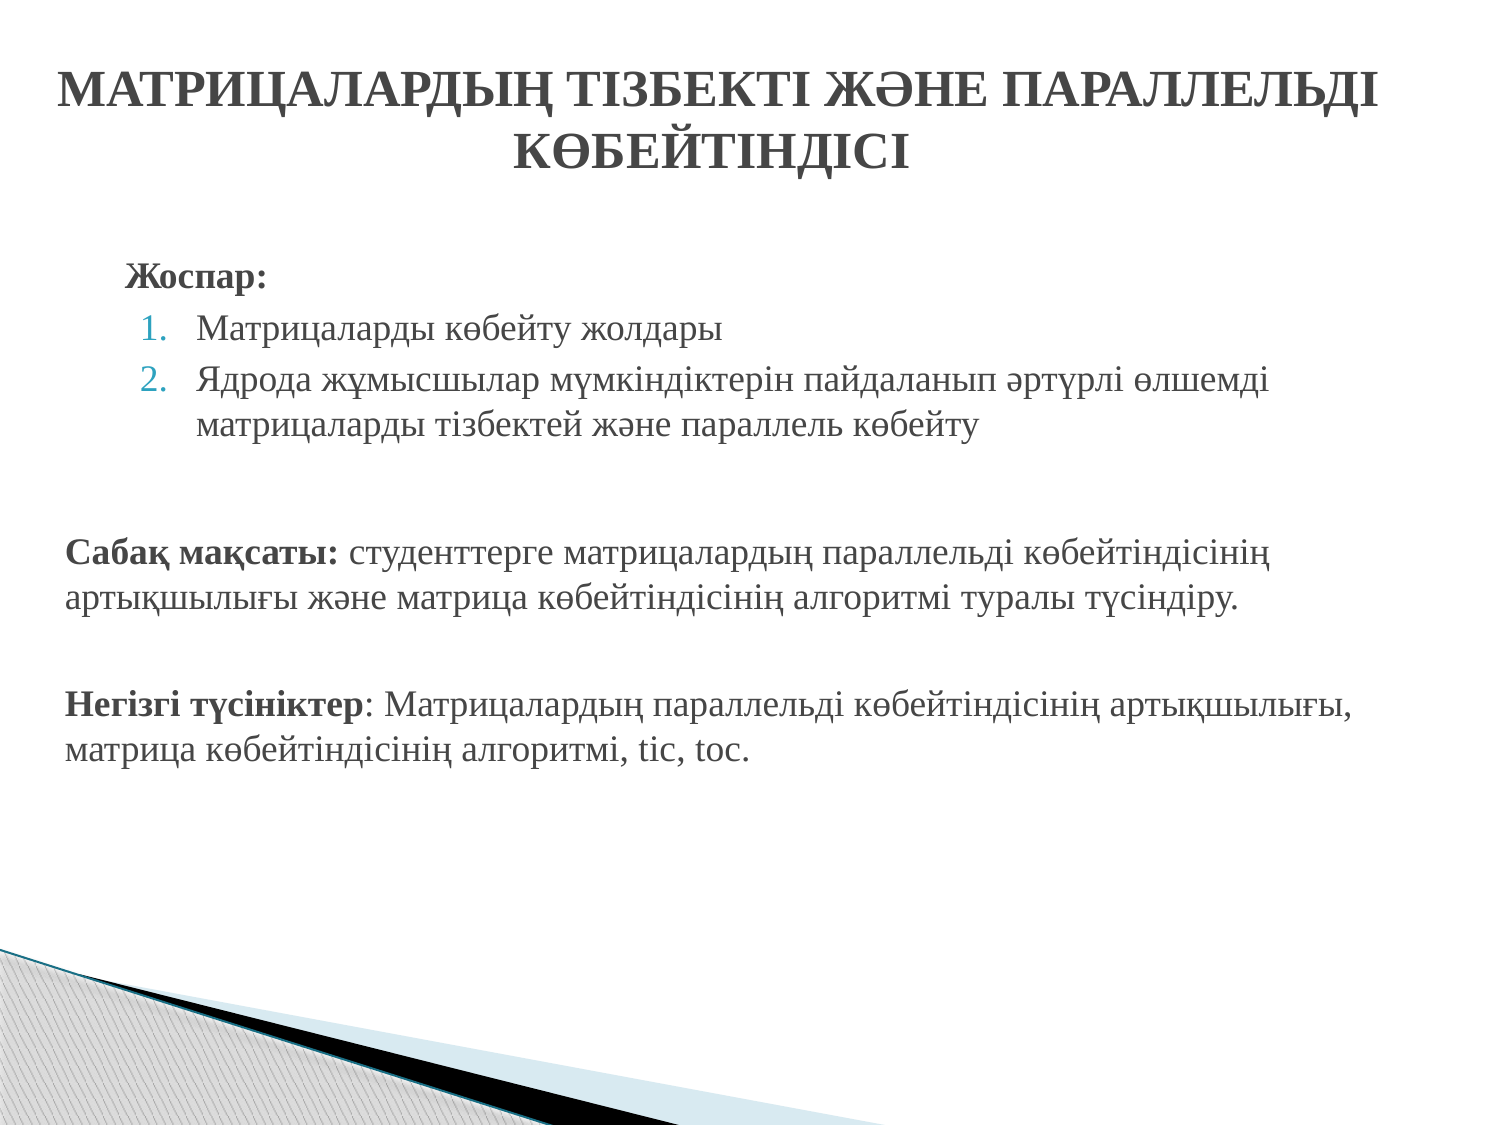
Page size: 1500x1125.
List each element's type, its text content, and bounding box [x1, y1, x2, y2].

title Матрицалардың тізбекті және параллельді көбейтіндісі [0, 37, 1438, 197]
list Жоспар: Матрицаларды көбейту жолдары Ядрода жұмысшылар мүмкіндіктерін пайдаланып әртүрлі өлшемді матрицаларды тізбектей және параллель көбейту Сабақ мақсаты: студенттерге матрицалардың параллельді көбейтіндісінің артықшылығы және матрица көбейтіндісінің алгоритмі туралы түсіндіру. Негізгі түсініктер: Матрицалардың параллельді көбейтіндісінің артықшылығы, матрица көбейтіндісінің алгоритмі, tic, toc. [49, 243, 1497, 969]
